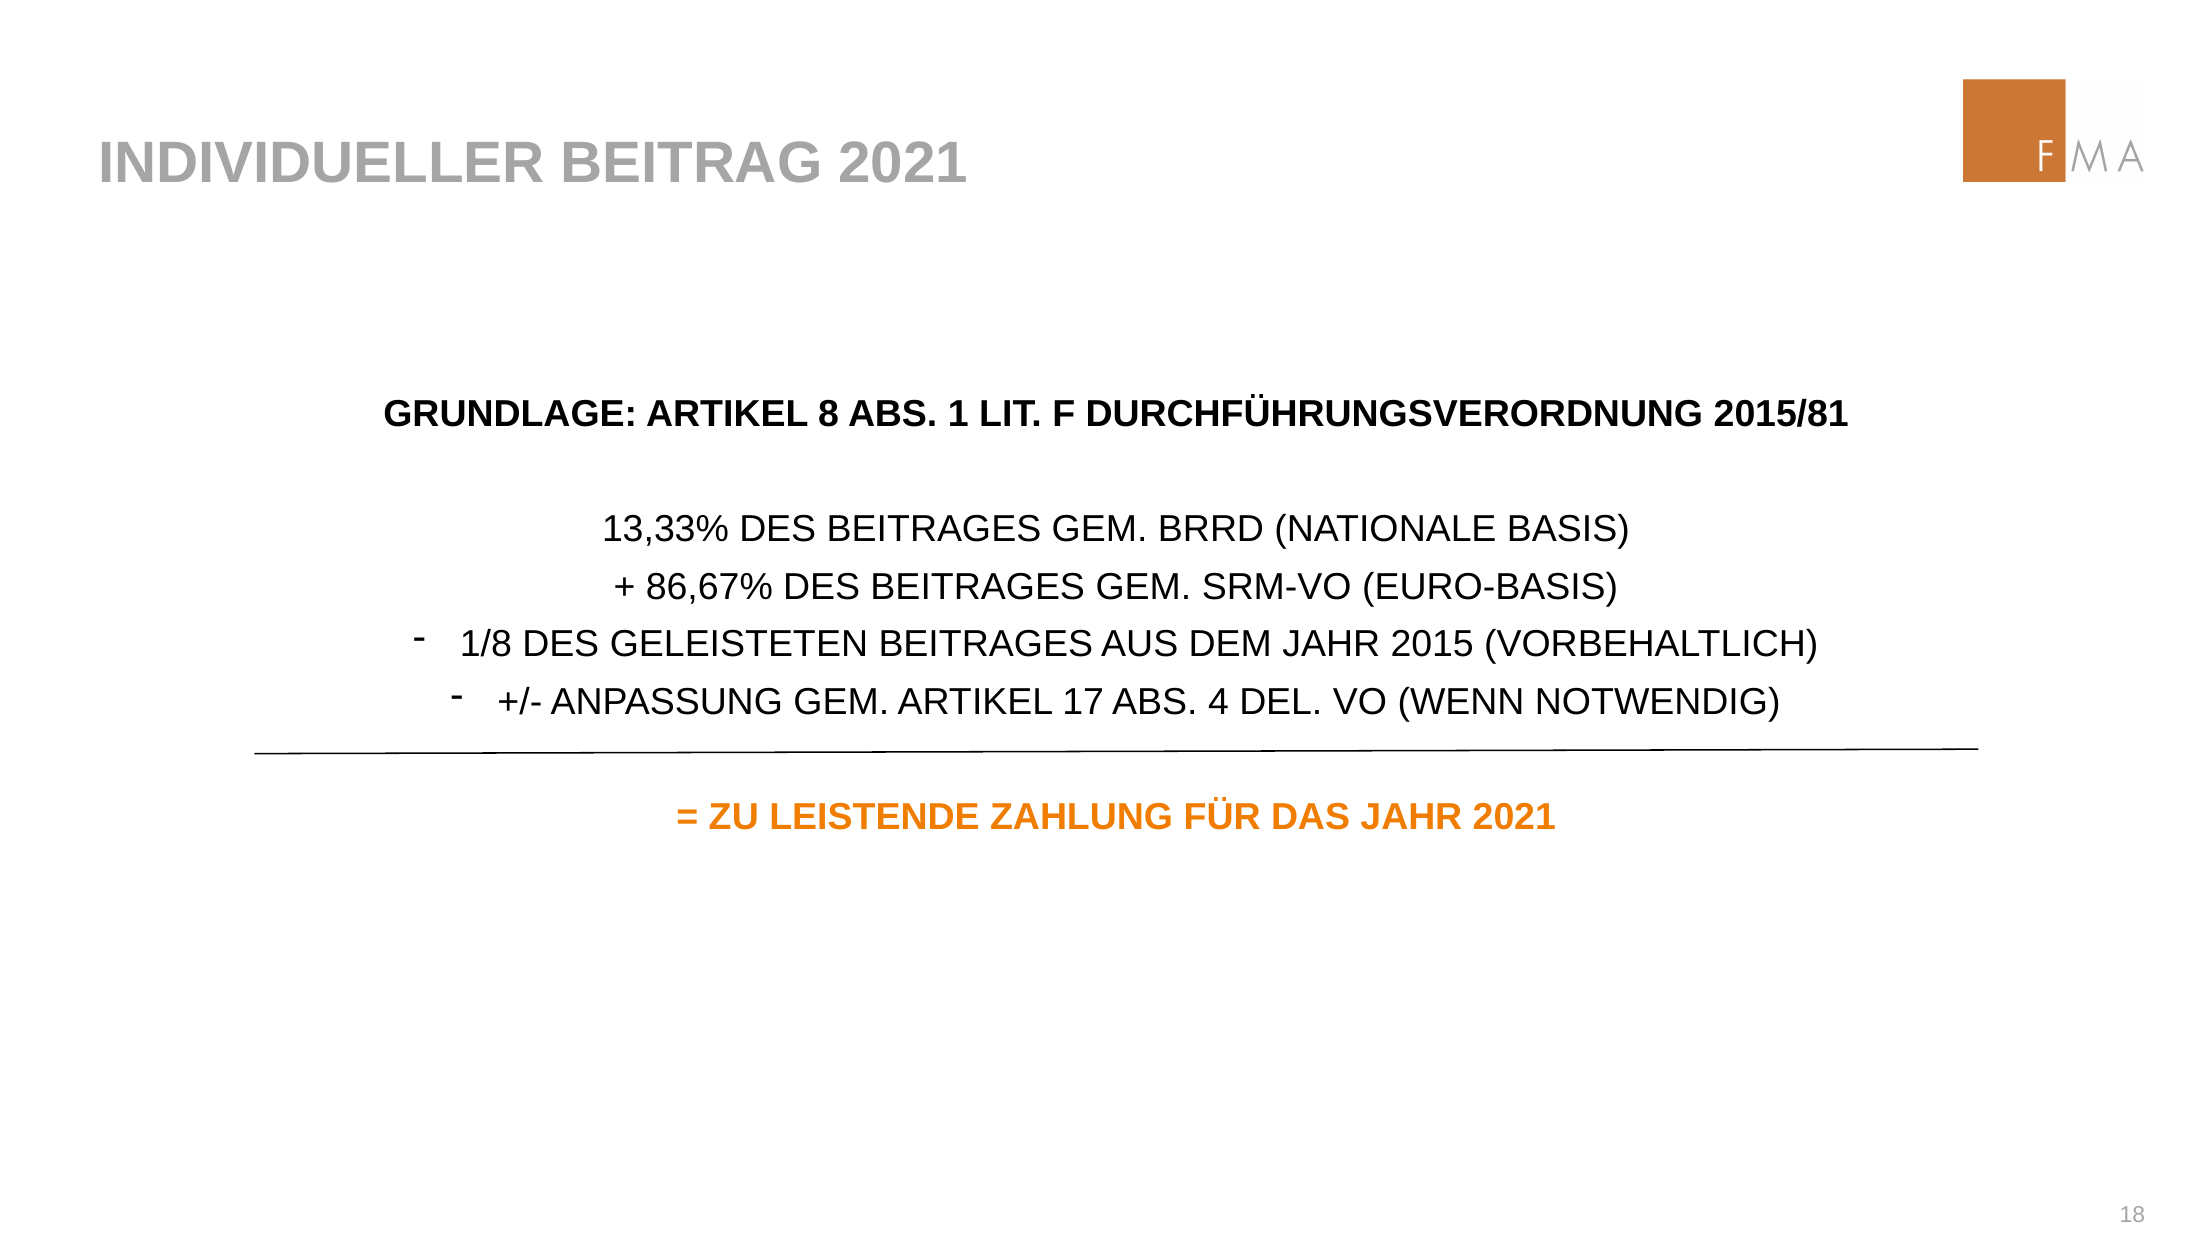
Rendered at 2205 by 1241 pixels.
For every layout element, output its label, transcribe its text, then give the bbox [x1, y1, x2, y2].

picture [1963, 79, 2144, 182]
title Individueller Beitrag 2021 [98, 134, 1896, 195]
list Grundlage: Artikel 8 Abs. 1 lit. F Durchführungsverordnung 2015/81 13,33% des Beitrages gem. BRRD (nationale Basis) + 86,67% des Beitrages gem. SRM-VO (Euro-Basis) 1/8 des geleisteten Beitrages aus dem Jahr 2015 (vorbehaltlich) +/- Anpassung gem. Artikel 17 Abs. 4 Del. Vo (wenn notwendig) = zu leistende Zahlung für das Jahr 2021 [112, 389, 2121, 938]
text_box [254, 748, 1979, 754]
slide_number 17 [1886, 1199, 2146, 1227]
